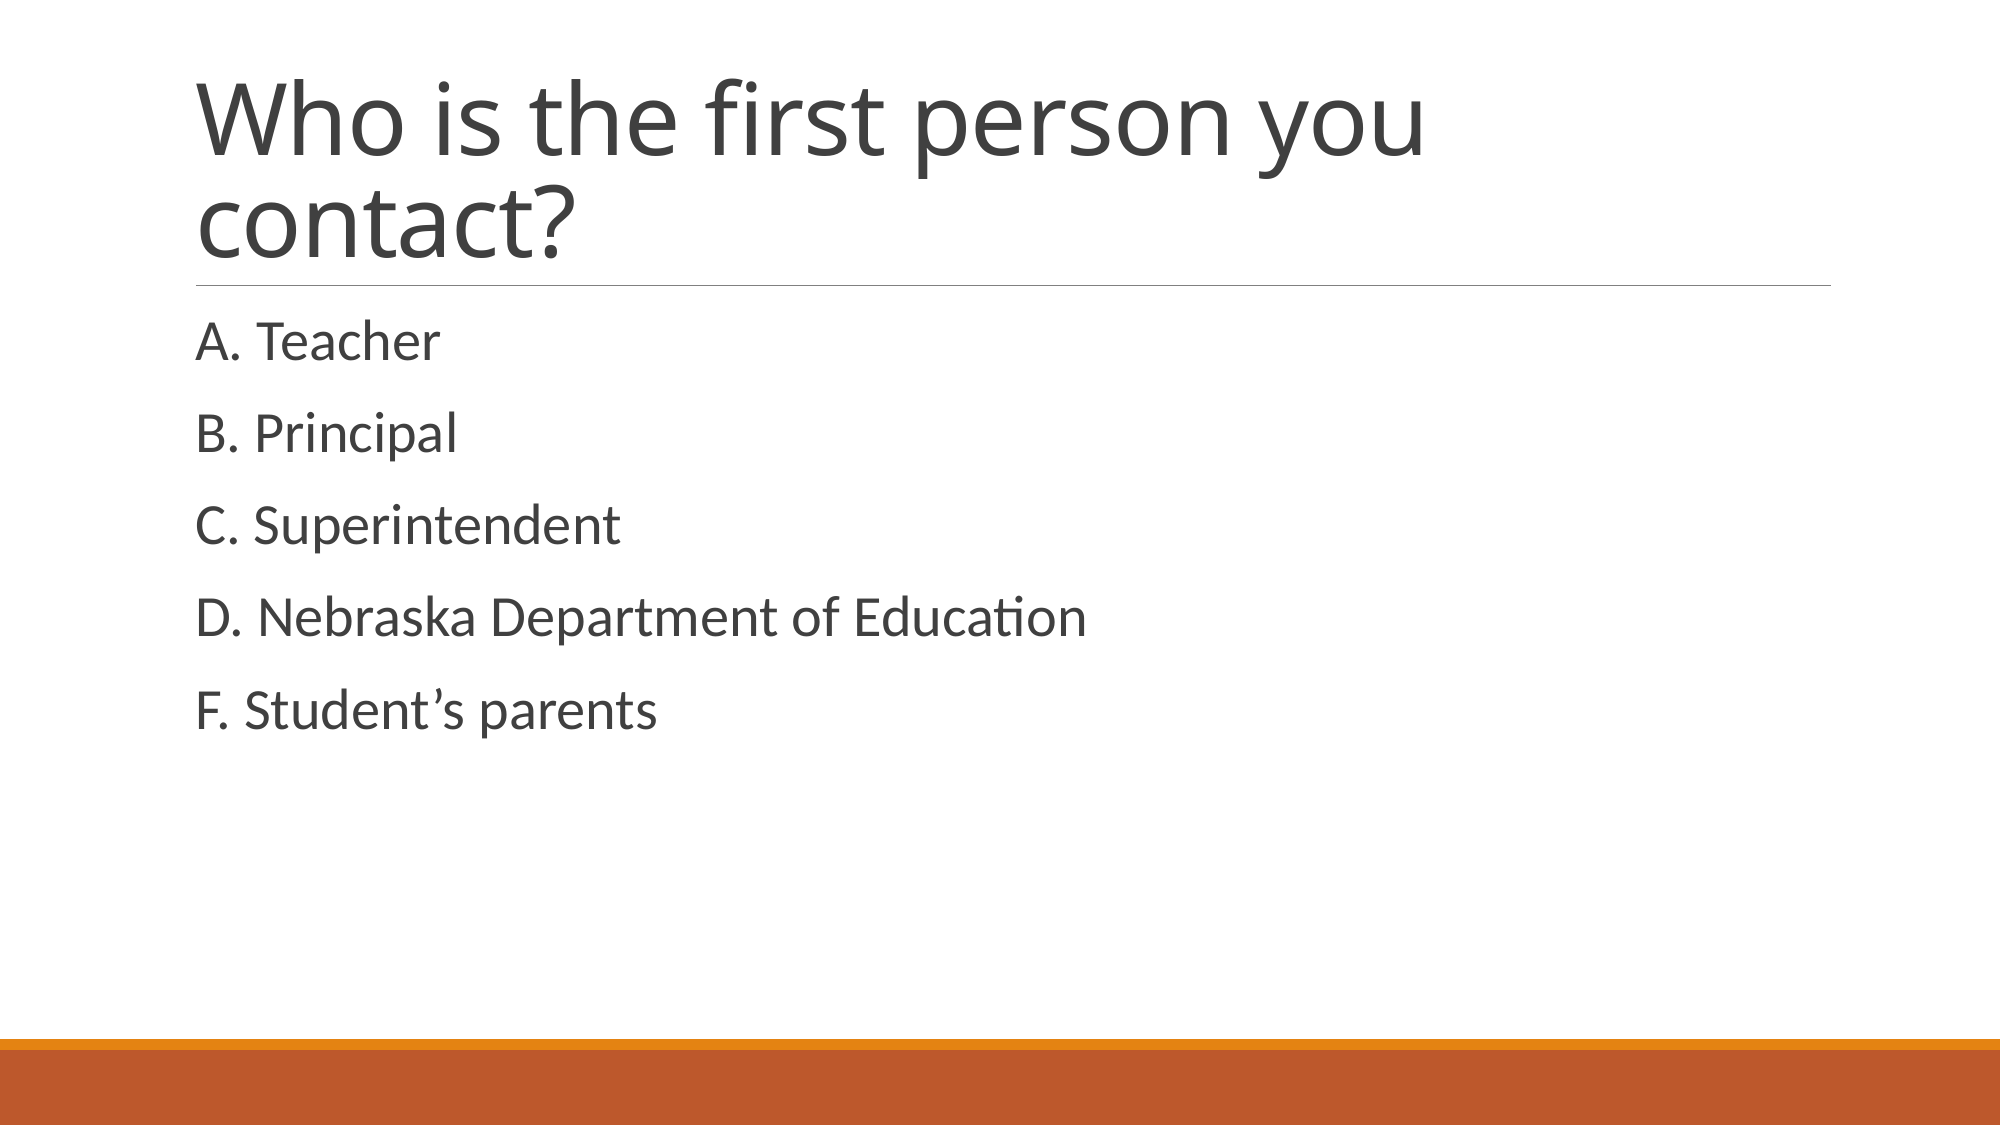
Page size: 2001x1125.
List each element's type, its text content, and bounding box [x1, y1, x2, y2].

list A. Teacher B. Principal C. Superintendent D. Nebraska Department of Education F. Student’s parents [180, 302, 1830, 963]
title Who is the first person you contact? [180, 47, 1830, 285]
